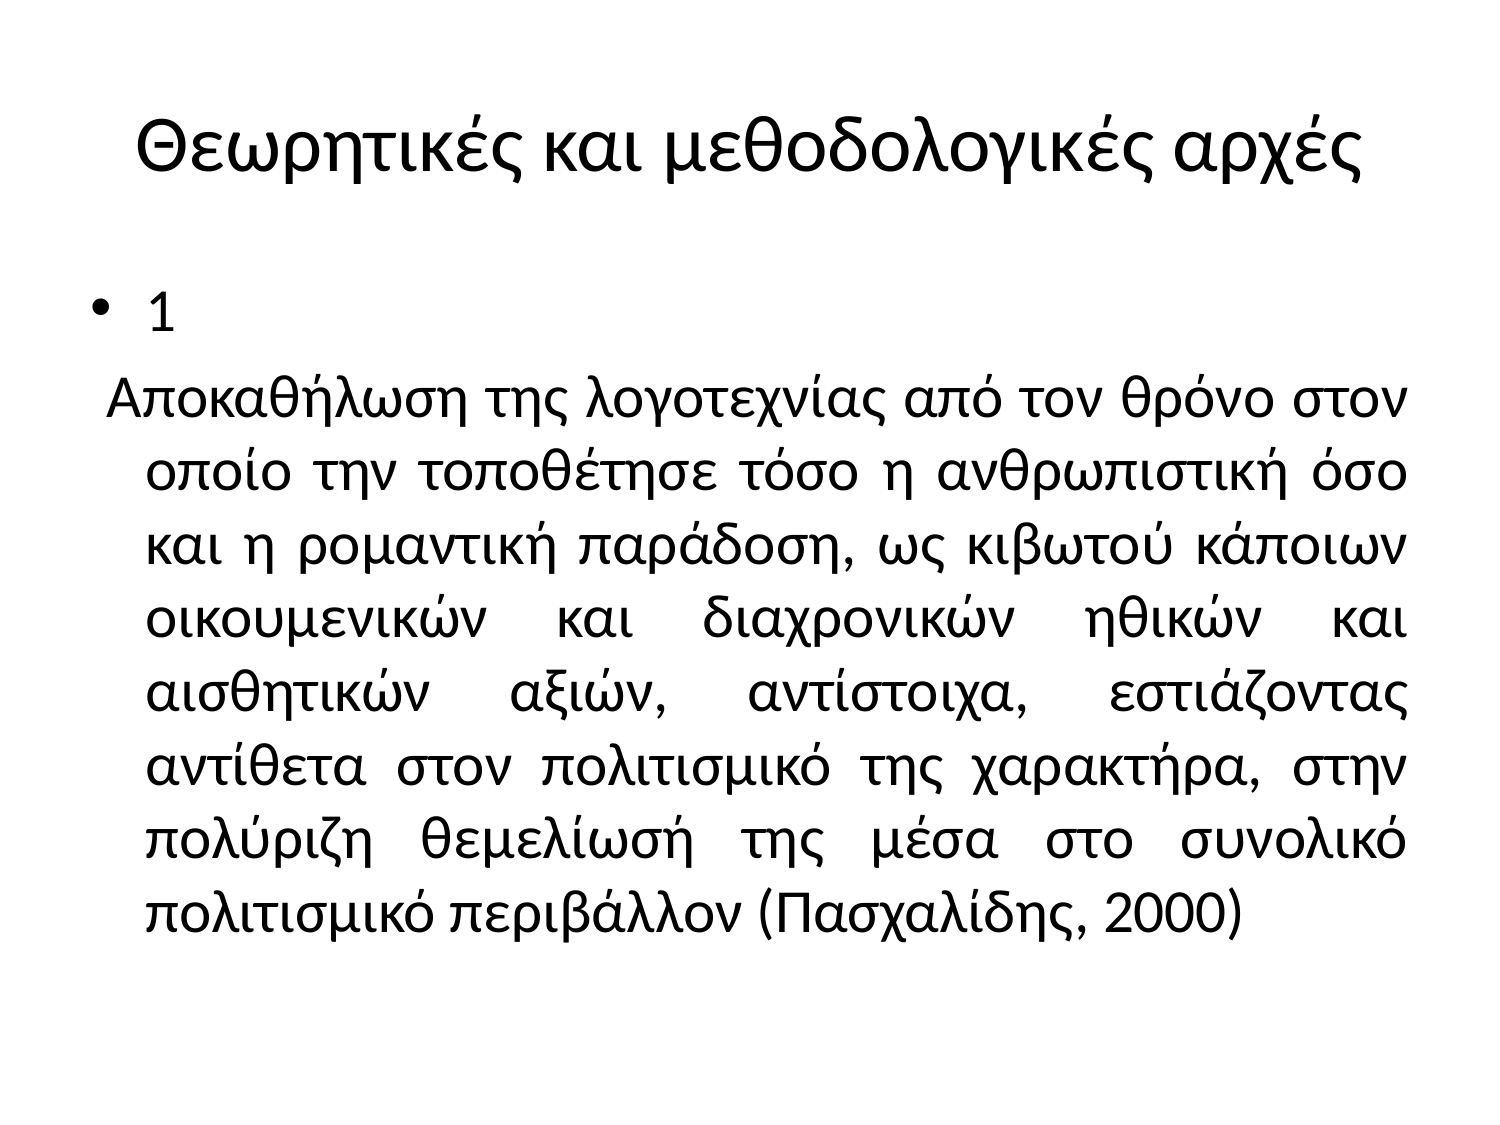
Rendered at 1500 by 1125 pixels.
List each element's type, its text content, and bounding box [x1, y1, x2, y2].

title Θεωρητικές και μεθοδολογικές αρχές [75, 45, 1425, 233]
list 1 Αποκαθήλωση της λογοτεχνίας από τον θρόνο στον οποίο την τοποθέτησε τόσο η ανθρωπιστική όσο και η ρομαντική παράδοση, ως κιβωτού κάποιων οικουμενικών και διαχρονικών ηθικών και αισθητικών αξιών, αντίστοιχα, εστιάζοντας αντίθετα στον πολιτισμικό της χαρακτήρα, στην πολύριζη θεμελίωσή της μέσα στο συνολικό πολιτισμικό περιβάλλον (Πασχαλίδης, 2000) [75, 262, 1425, 1005]
